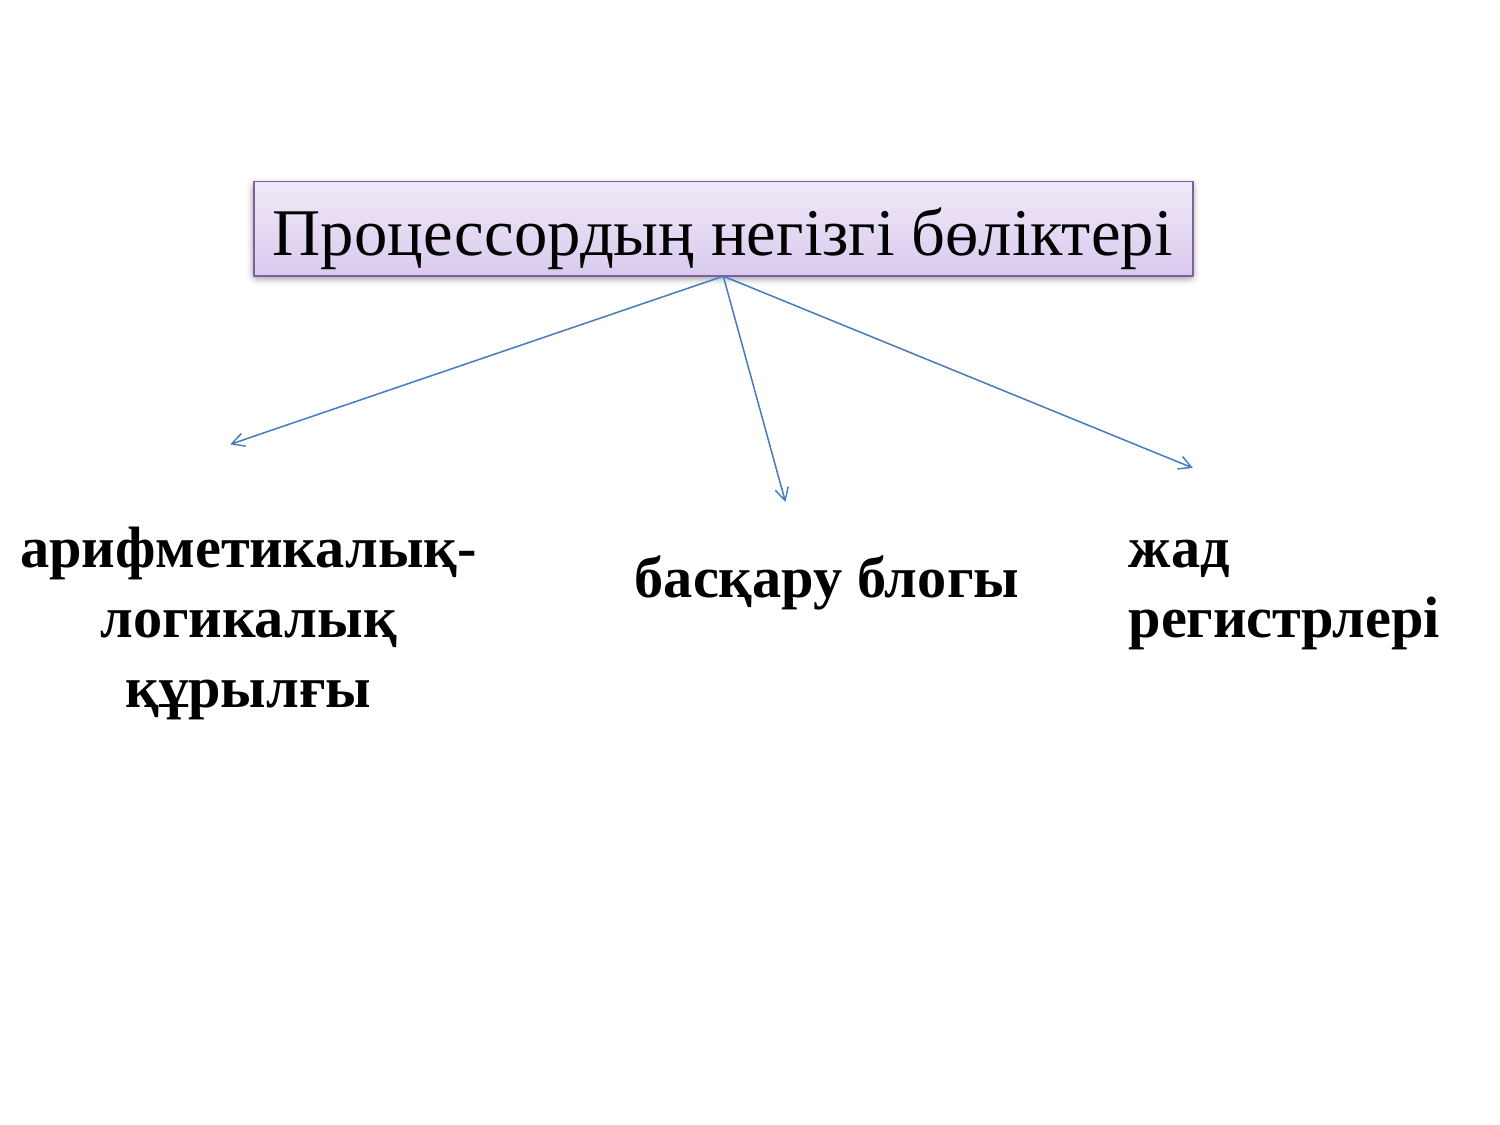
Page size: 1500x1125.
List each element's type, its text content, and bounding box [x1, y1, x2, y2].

text_box арифметикалық-логикалық құрылғы [0, 501, 502, 727]
text_box басқару блогы [620, 532, 1035, 617]
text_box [229, 277, 719, 445]
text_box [723, 277, 1194, 469]
text_box жад регистрлері [1114, 501, 1498, 657]
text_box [723, 475, 786, 503]
text_box Процессордың негізгі бөліктері [253, 181, 1194, 277]
